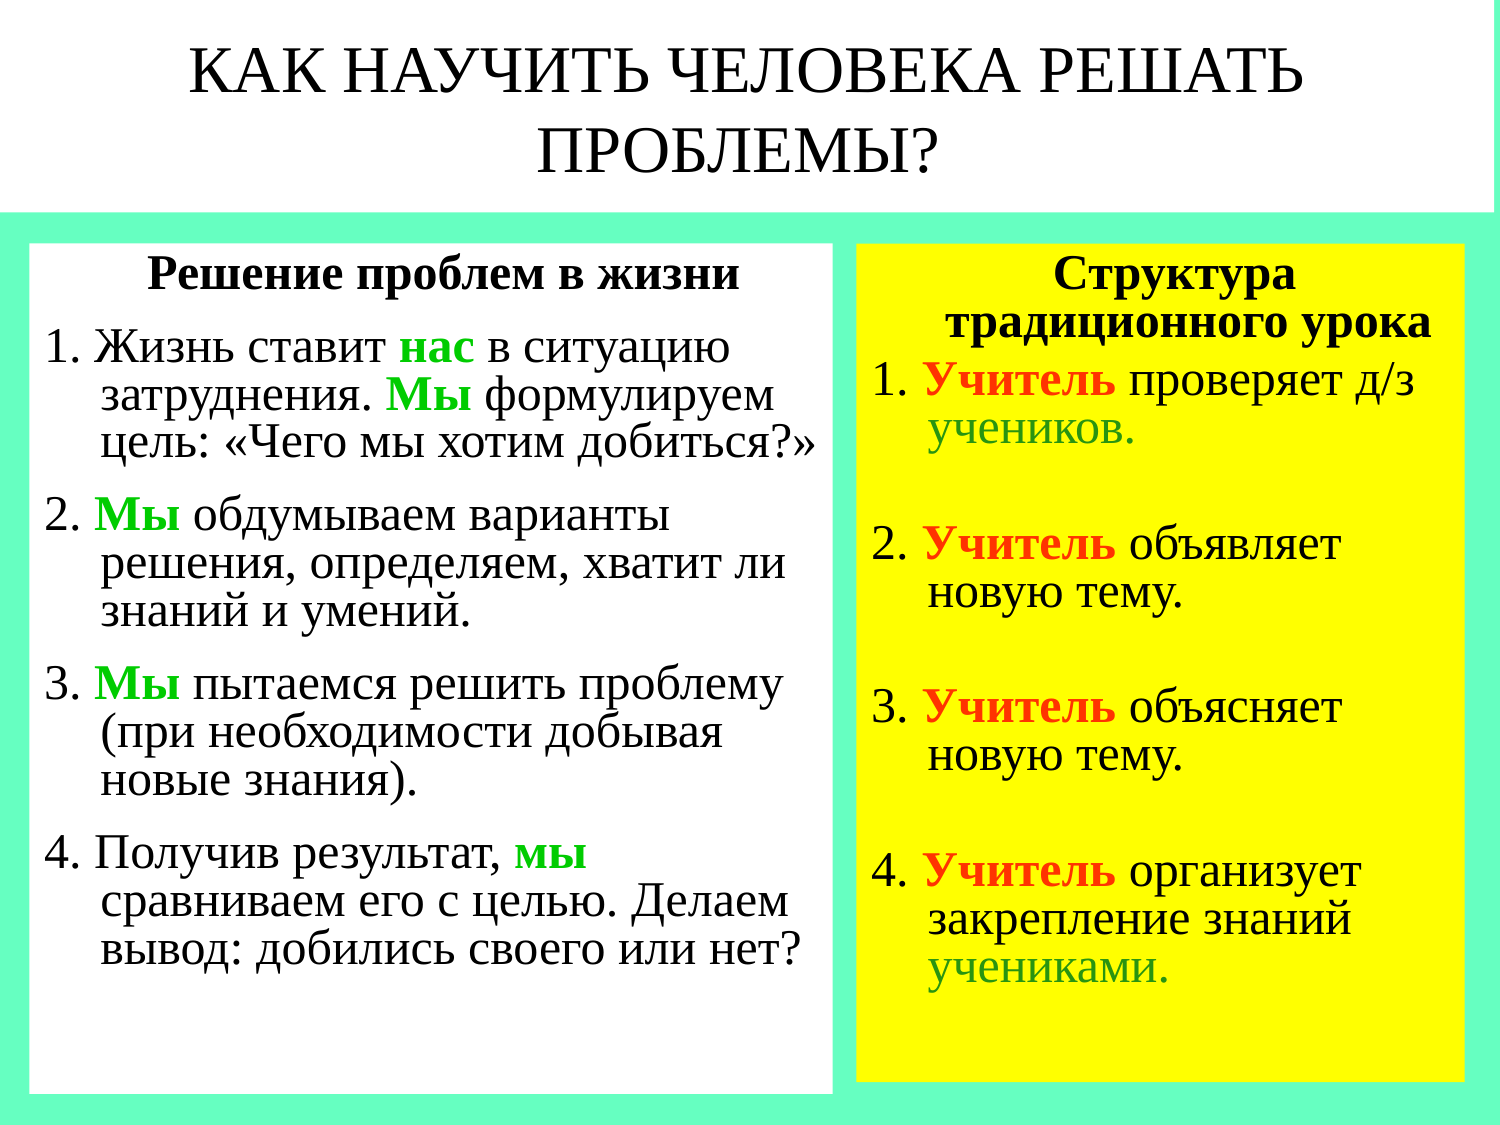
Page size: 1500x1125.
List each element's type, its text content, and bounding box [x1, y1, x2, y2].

title КАК НАУЧИТЬ ЧЕЛОВЕКА РЕШАТЬ ПРОБЛЕМЫ? [0, 0, 1495, 213]
text_box Решение проблем в жизни 1. Жизнь ставит нас в ситуацию затруднения. Мы формулируем цель: «Чего мы хотим добиться?» 2. Мы обдумываем варианты решения, определяем, хватит ли знаний и умений. 3. Мы пытаемся решить проблему (при необходимости добывая новые знания). 4. Получив результат, мы сравниваем его с целью. Делаем вывод: добились своего или нет? [29, 243, 833, 1094]
list Структура традиционного урока 1. Учитель проверяет д/з учеников. 2. Учитель объявляет новую тему. 3. Учитель объясняет новую тему. 4. Учитель организует закрепление знаний учениками. [856, 243, 1465, 1083]
